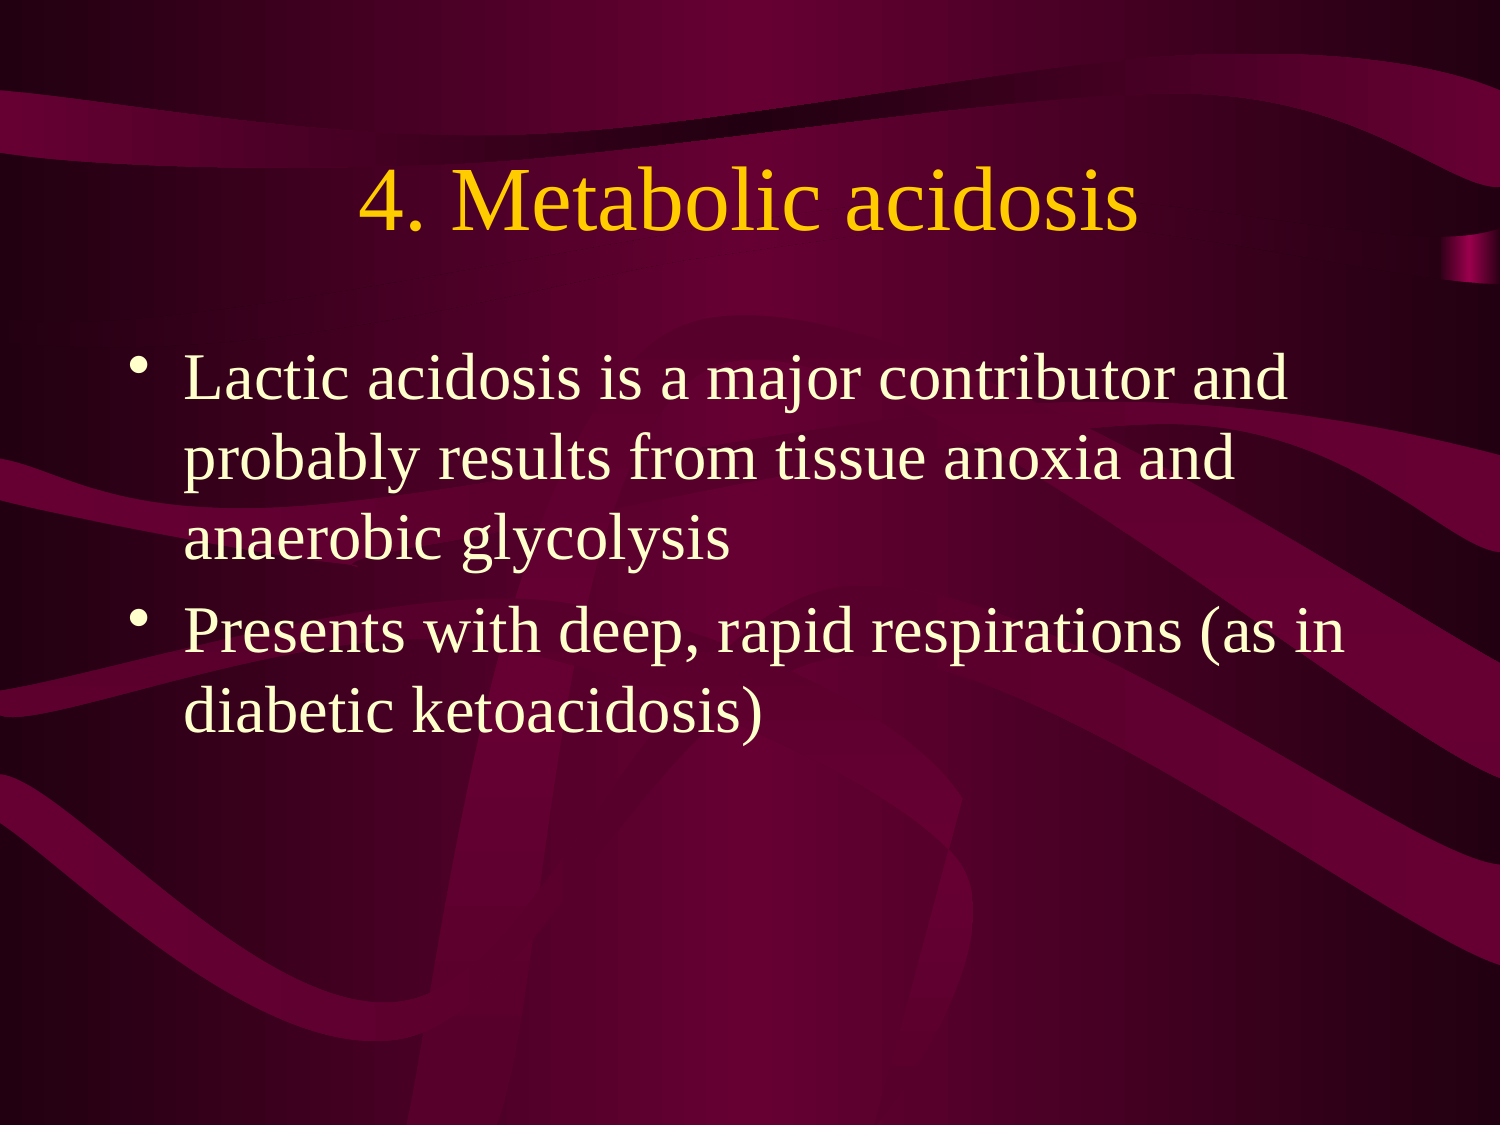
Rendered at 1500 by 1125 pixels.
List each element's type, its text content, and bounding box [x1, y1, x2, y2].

list Lactic acidosis is a major contributor and probably results from tissue anoxia and anaerobic glycolysis Presents with deep, rapid respirations (as in diabetic ketoacidosis) [112, 324, 1388, 1000]
title 4. Metabolic acidosis [112, 99, 1388, 288]
